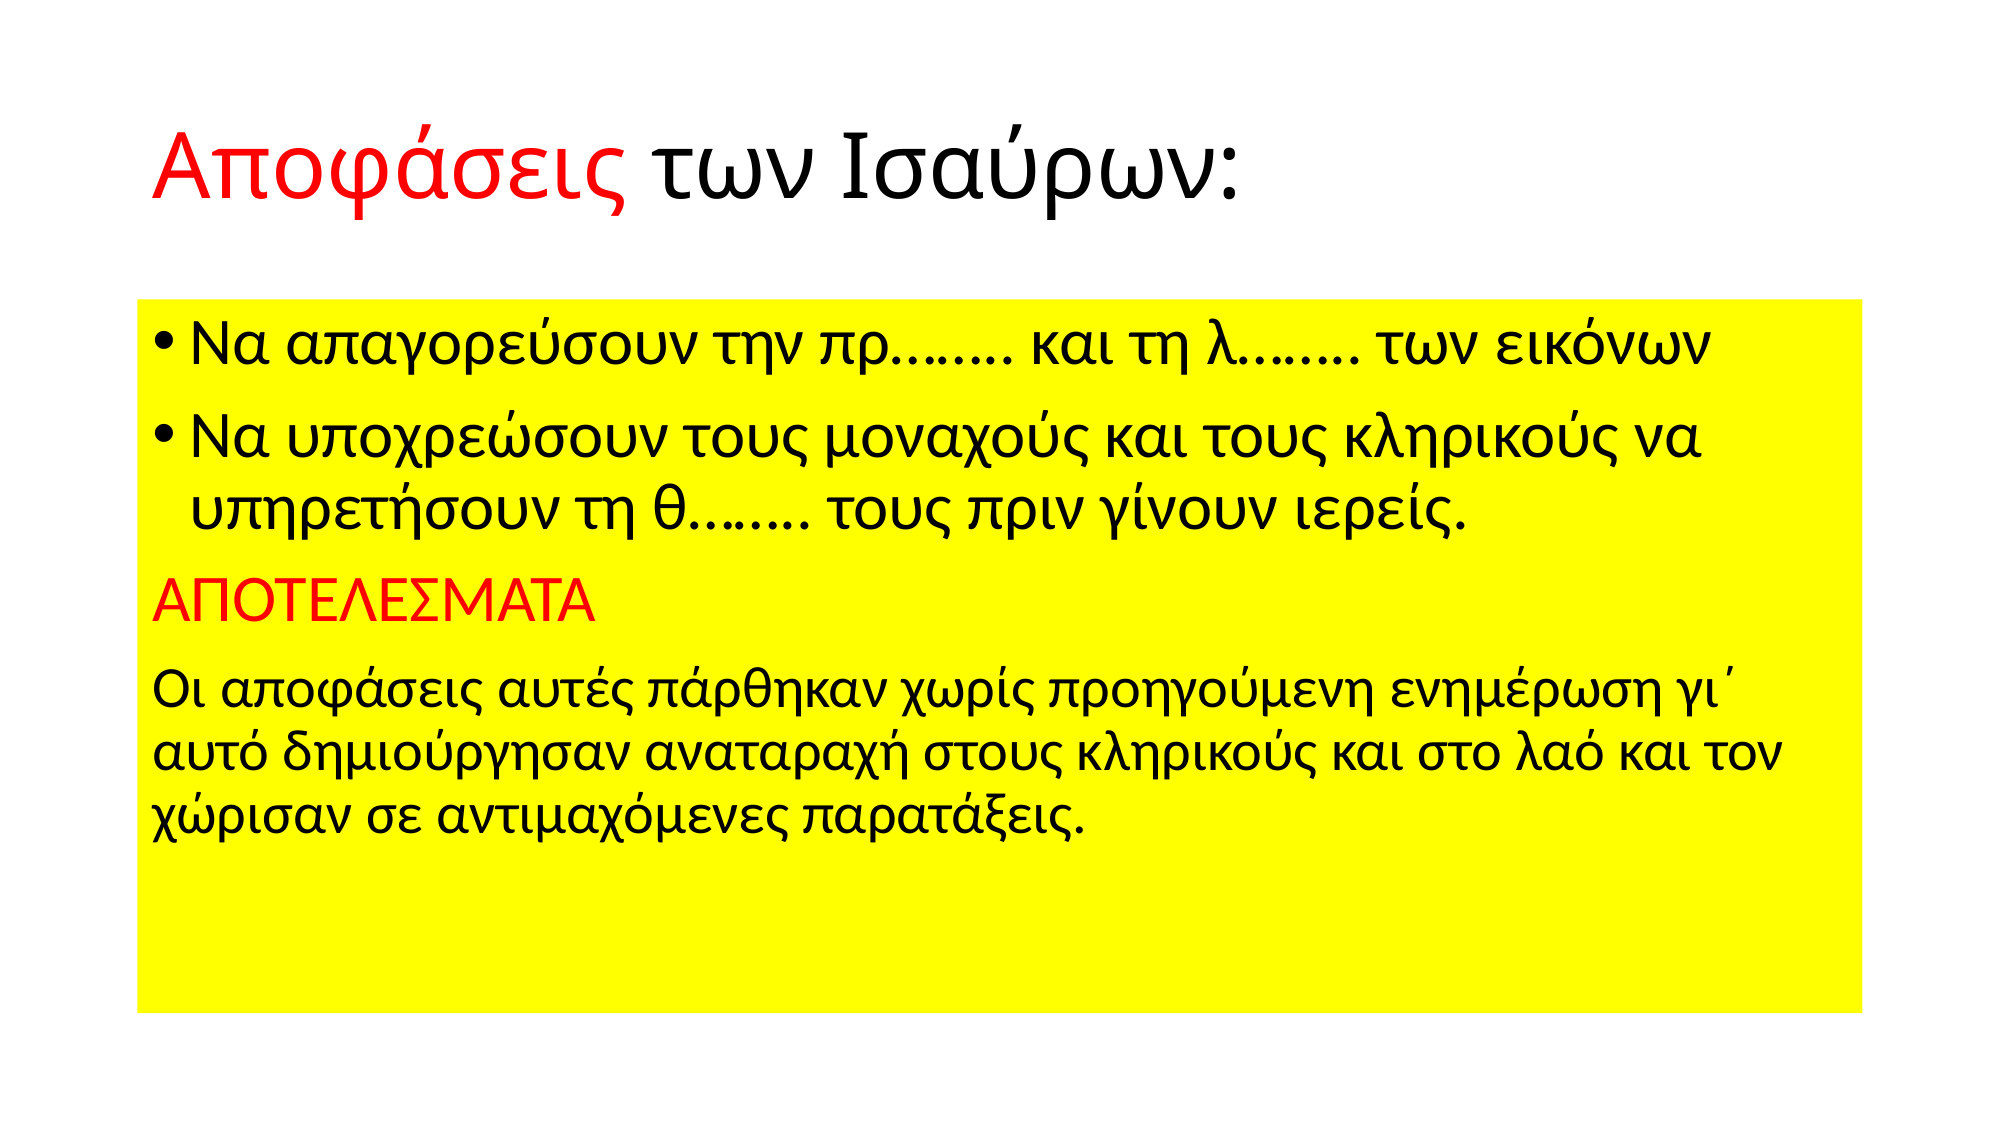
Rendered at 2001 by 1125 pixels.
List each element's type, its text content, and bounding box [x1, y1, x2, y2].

title Αποφάσεις των Ισαύρων: [137, 59, 1863, 278]
list Να απαγορεύσουν την πρ…….. και τη λ…….. των εικόνων Να υποχρεώσουν τους μοναχούς και τους κληρικούς να υπηρετήσουν τη θ…….. τους πριν γίνουν ιερείς. ΑΠΟΤΕΛΕΣΜΑΤΑ Οι αποφάσεις αυτές πάρθηκαν χωρίς προηγούμενη ενημέρωση γι΄ αυτό δημιούργησαν αναταραχή στους κληρικούς και στο λαό και τον χώρισαν σε αντιμαχόμενες παρατάξεις. [137, 299, 1863, 1014]
